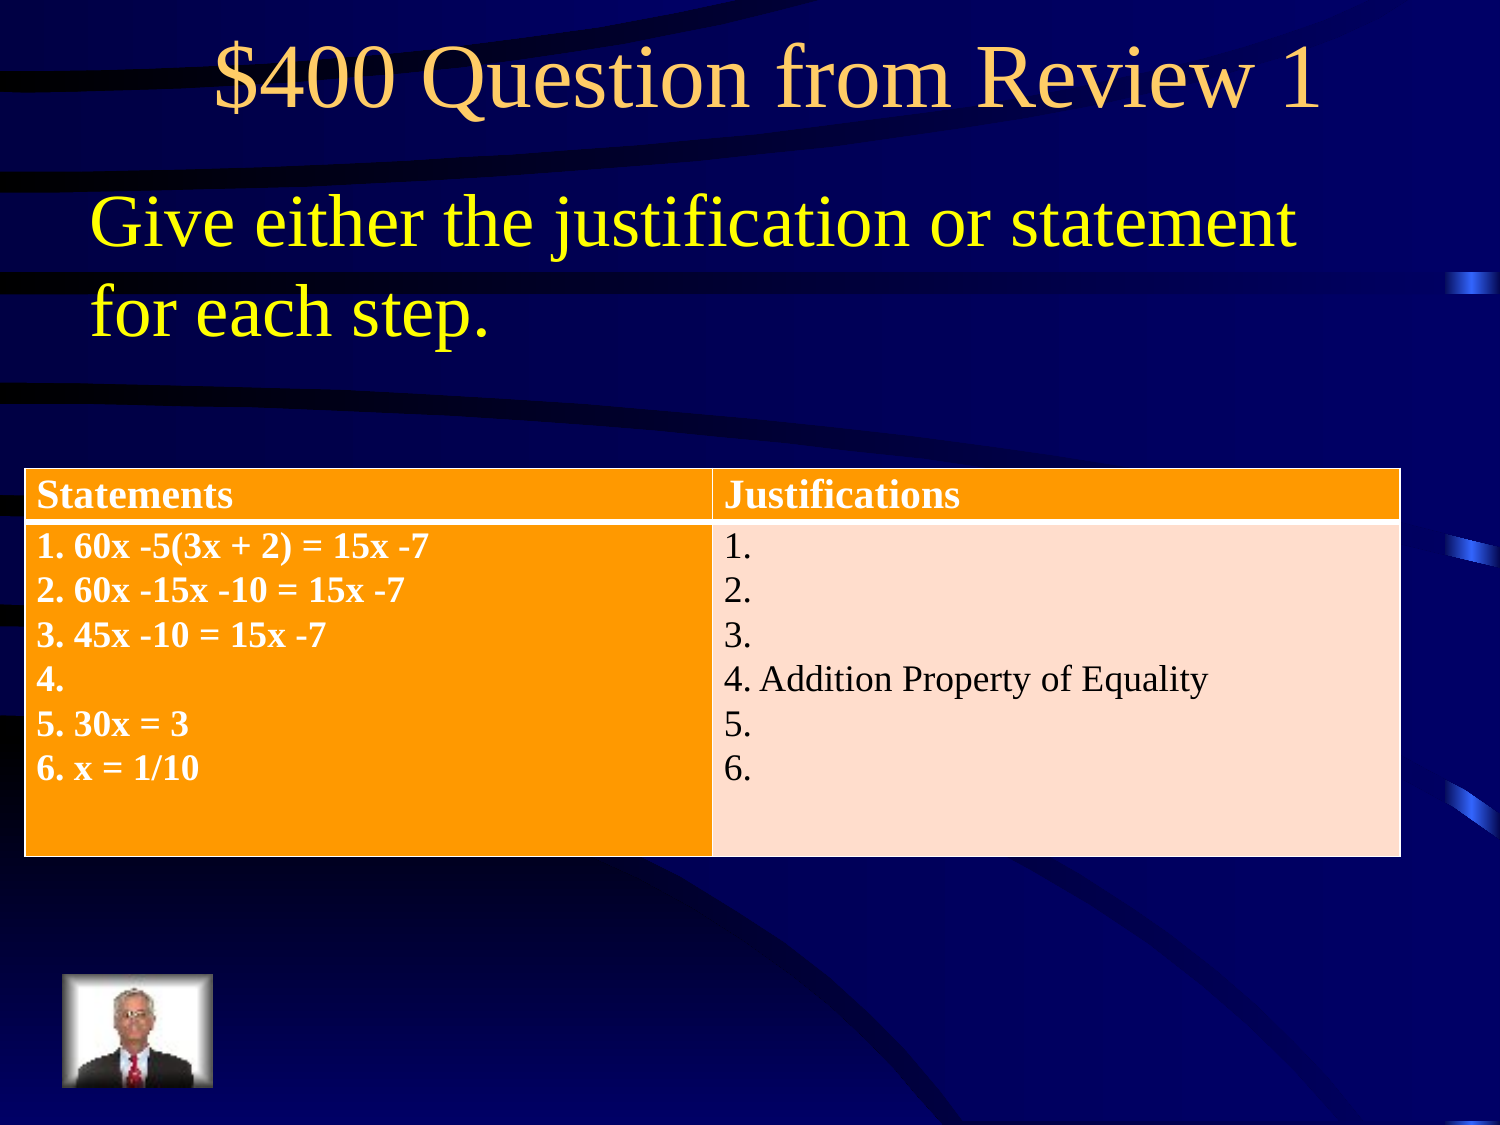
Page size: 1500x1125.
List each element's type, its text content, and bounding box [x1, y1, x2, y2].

picture [62, 974, 213, 1088]
table_cell 1. 60x -5(3x + 2) = 15x -7 2. 60x -15x -10 = 15x -7 3. 45x -10 = 15x -7 4. 5. 30x = 3 6. x = 1/10 [26, 525, 712, 856]
table_header Statements [26, 469, 712, 519]
table_header Justifications [713, 469, 1399, 519]
text_box Give either the justification or statement for each step. [75, 164, 1375, 359]
table_cell 1. 2. 3. 4. Addition Property of Equality 5. 6. [713, 525, 1399, 856]
title $400 Question from Review 1 [112, 0, 1450, 165]
